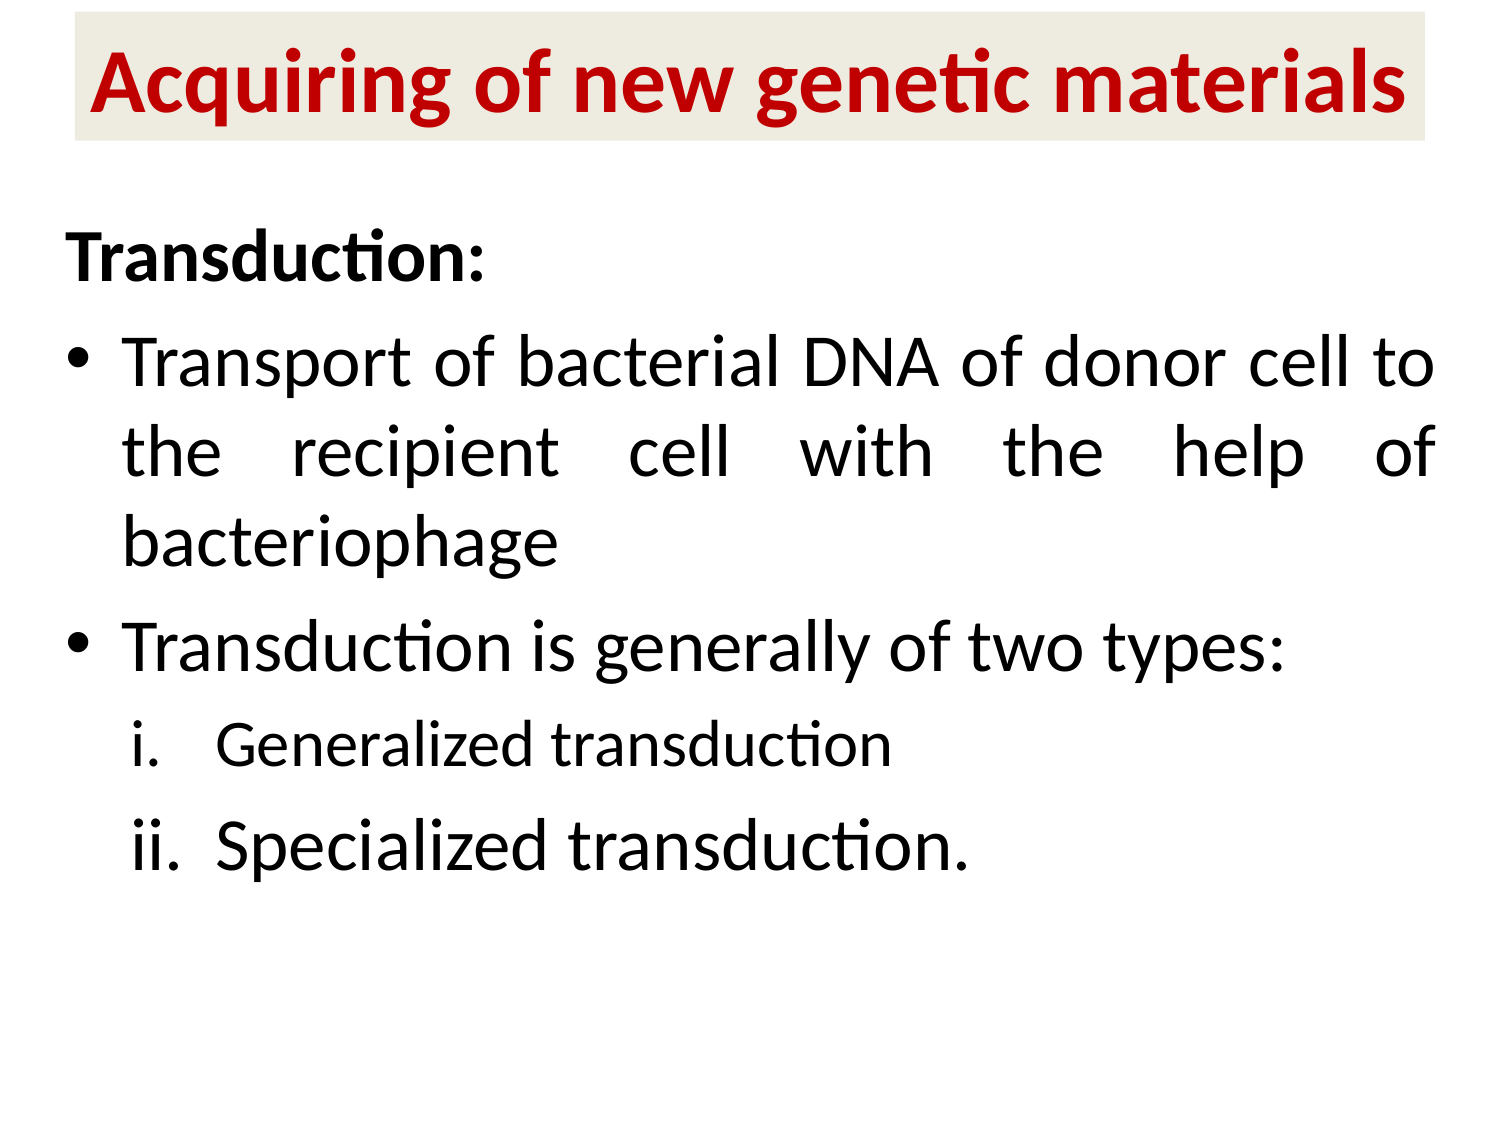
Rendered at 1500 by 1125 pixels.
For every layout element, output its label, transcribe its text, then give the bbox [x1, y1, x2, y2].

text_box Acquiring of new genetic materials [74, 11, 1425, 141]
list Transduction: Transport of bacterial DNA of donor cell to the recipient cell with the help of bacteriophage Transduction is generally of two types: Generalized transduction Specialized transduction. [50, 199, 1454, 942]
